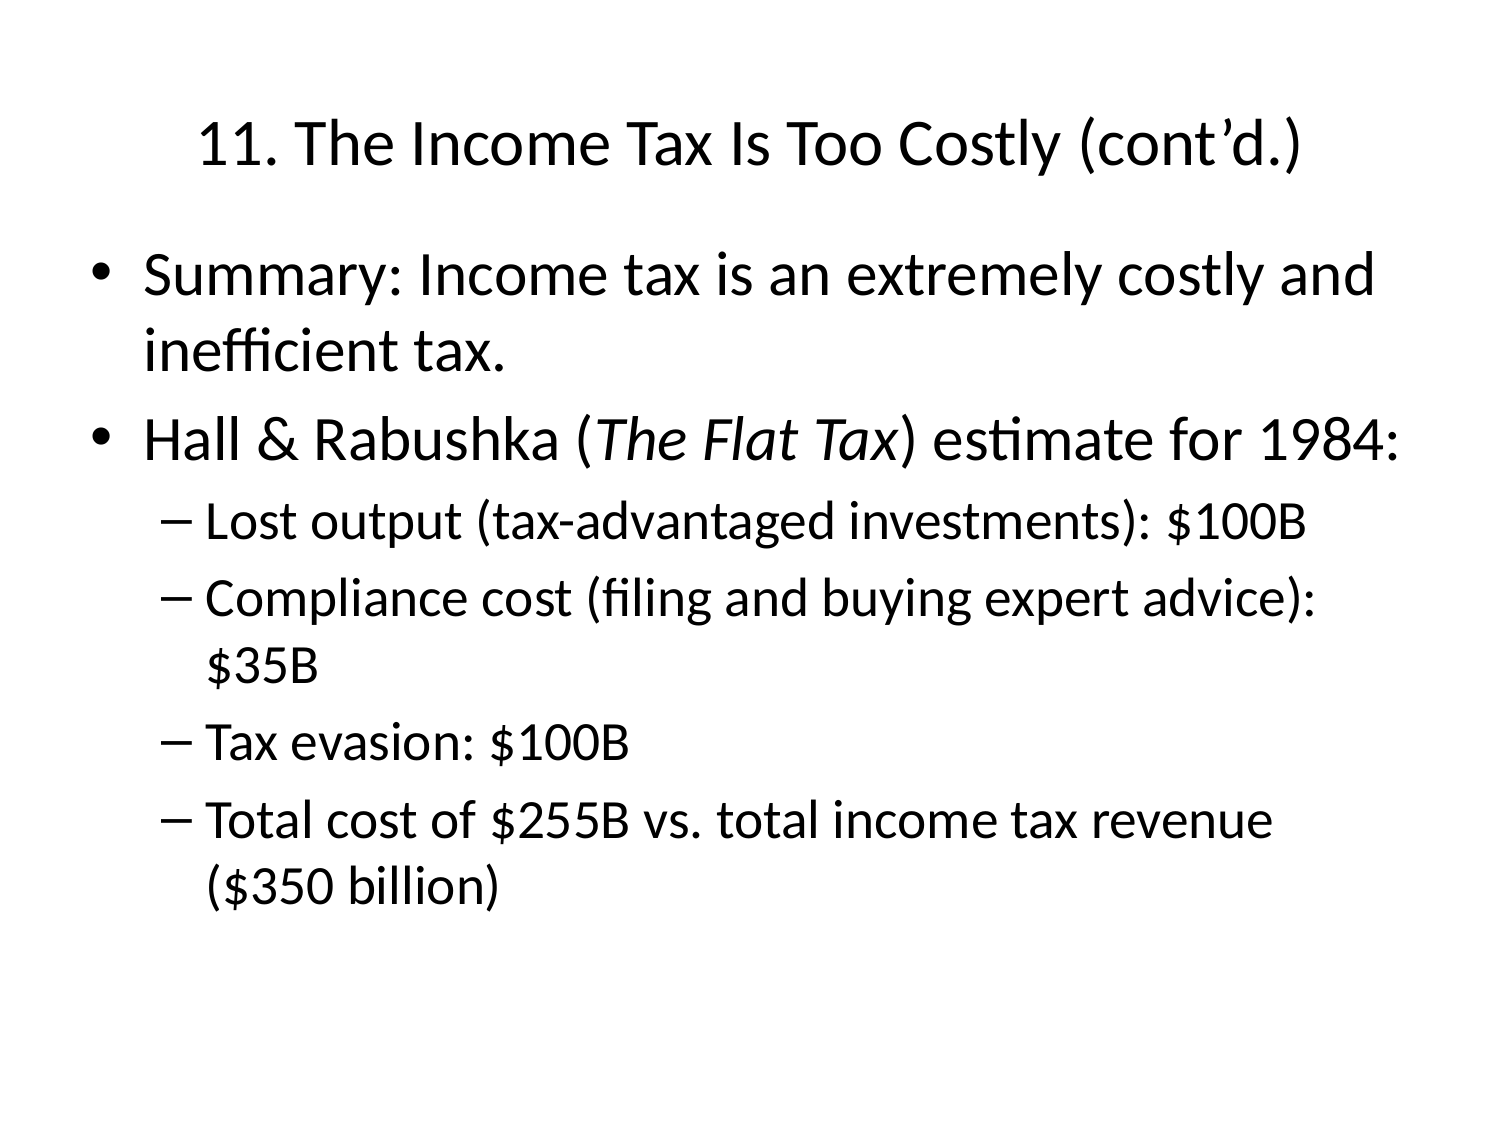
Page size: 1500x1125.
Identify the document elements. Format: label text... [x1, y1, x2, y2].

title 11. The Income Tax Is Too Costly (cont’d.) [75, 45, 1425, 224]
list Summary: Income tax is an extremely costly and inefficient tax. Hall & Rabushka (The Flat Tax) estimate for 1984: Lost output (tax-advantaged investments): $100B Compliance cost (filing and buying expert advice): $35B Tax evasion: $100B Total cost of $255B vs. total income tax revenue ($350 billion) [75, 224, 1425, 1005]
